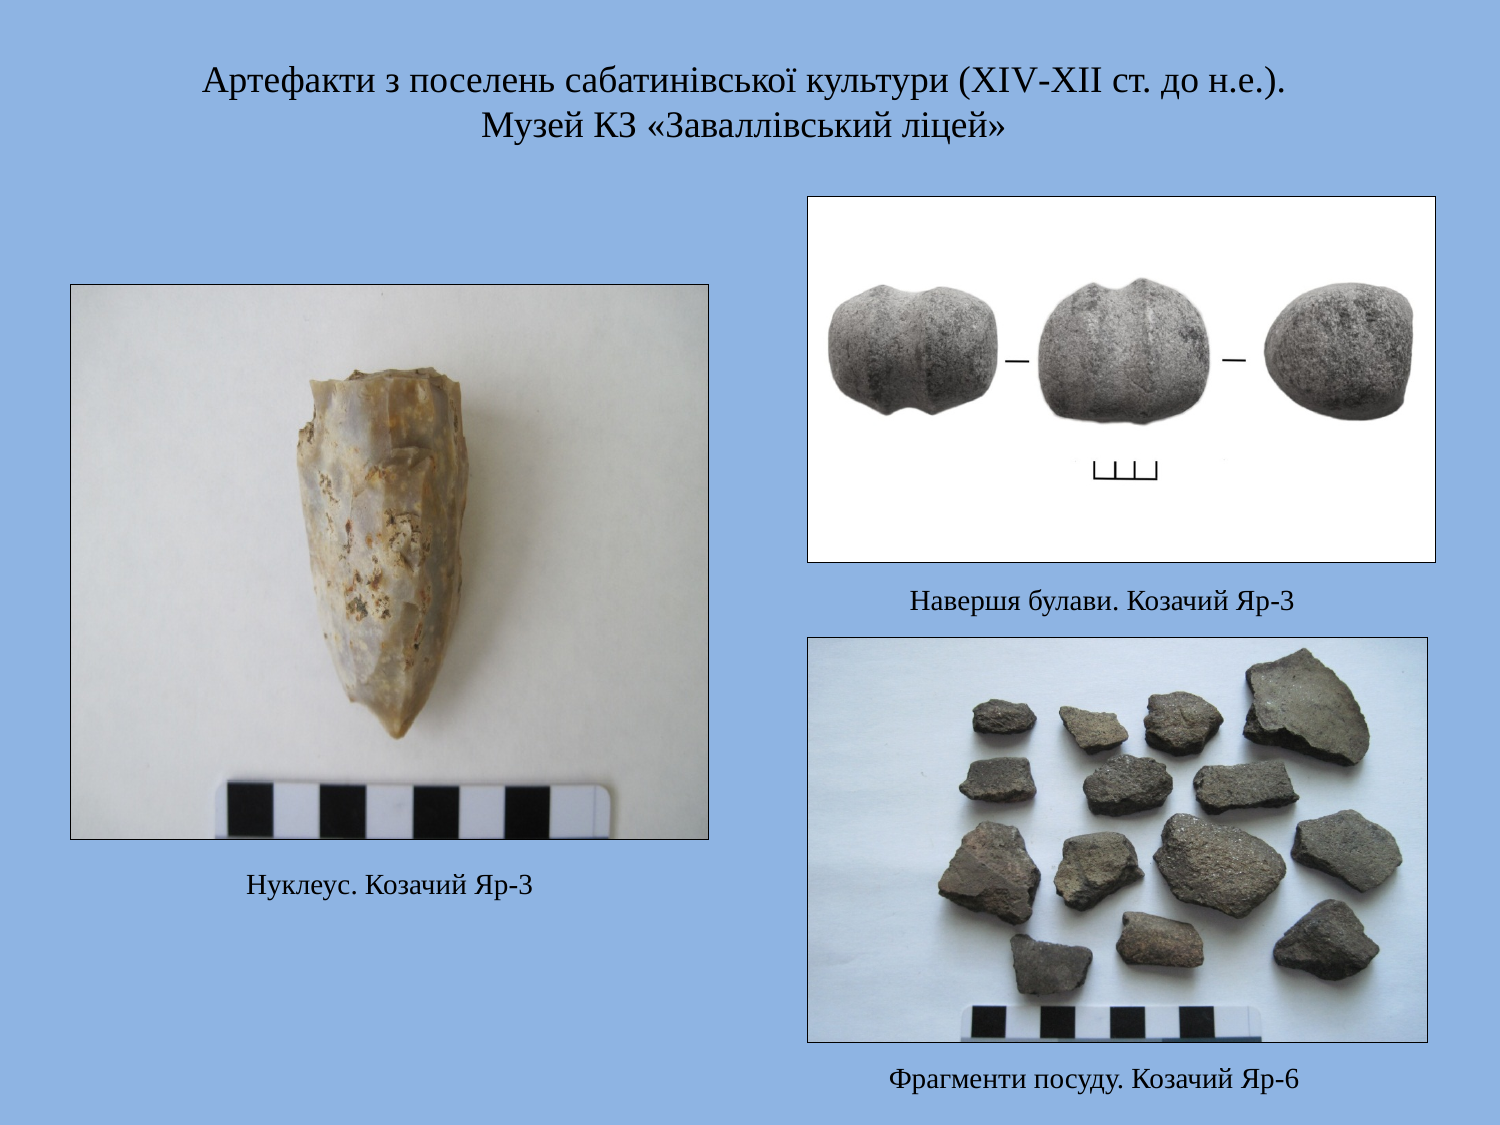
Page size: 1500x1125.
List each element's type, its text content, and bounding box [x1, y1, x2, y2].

text_box Фрагменти посуду. Козачий Яр-6 [874, 1052, 1315, 1102]
text_box Нуклеус. Козачий Яр-3 [231, 857, 549, 908]
picture [807, 636, 1429, 1043]
picture [807, 196, 1436, 563]
picture [70, 284, 710, 841]
text_box Артефакти з поселень сабатинівської культури (ХІV-ХІІ ст. до н.е.). Музей КЗ «Заваллівський ліцей» [53, 47, 1436, 153]
text_box Навершя булави. Козачий Яр-3 [894, 574, 1311, 624]
